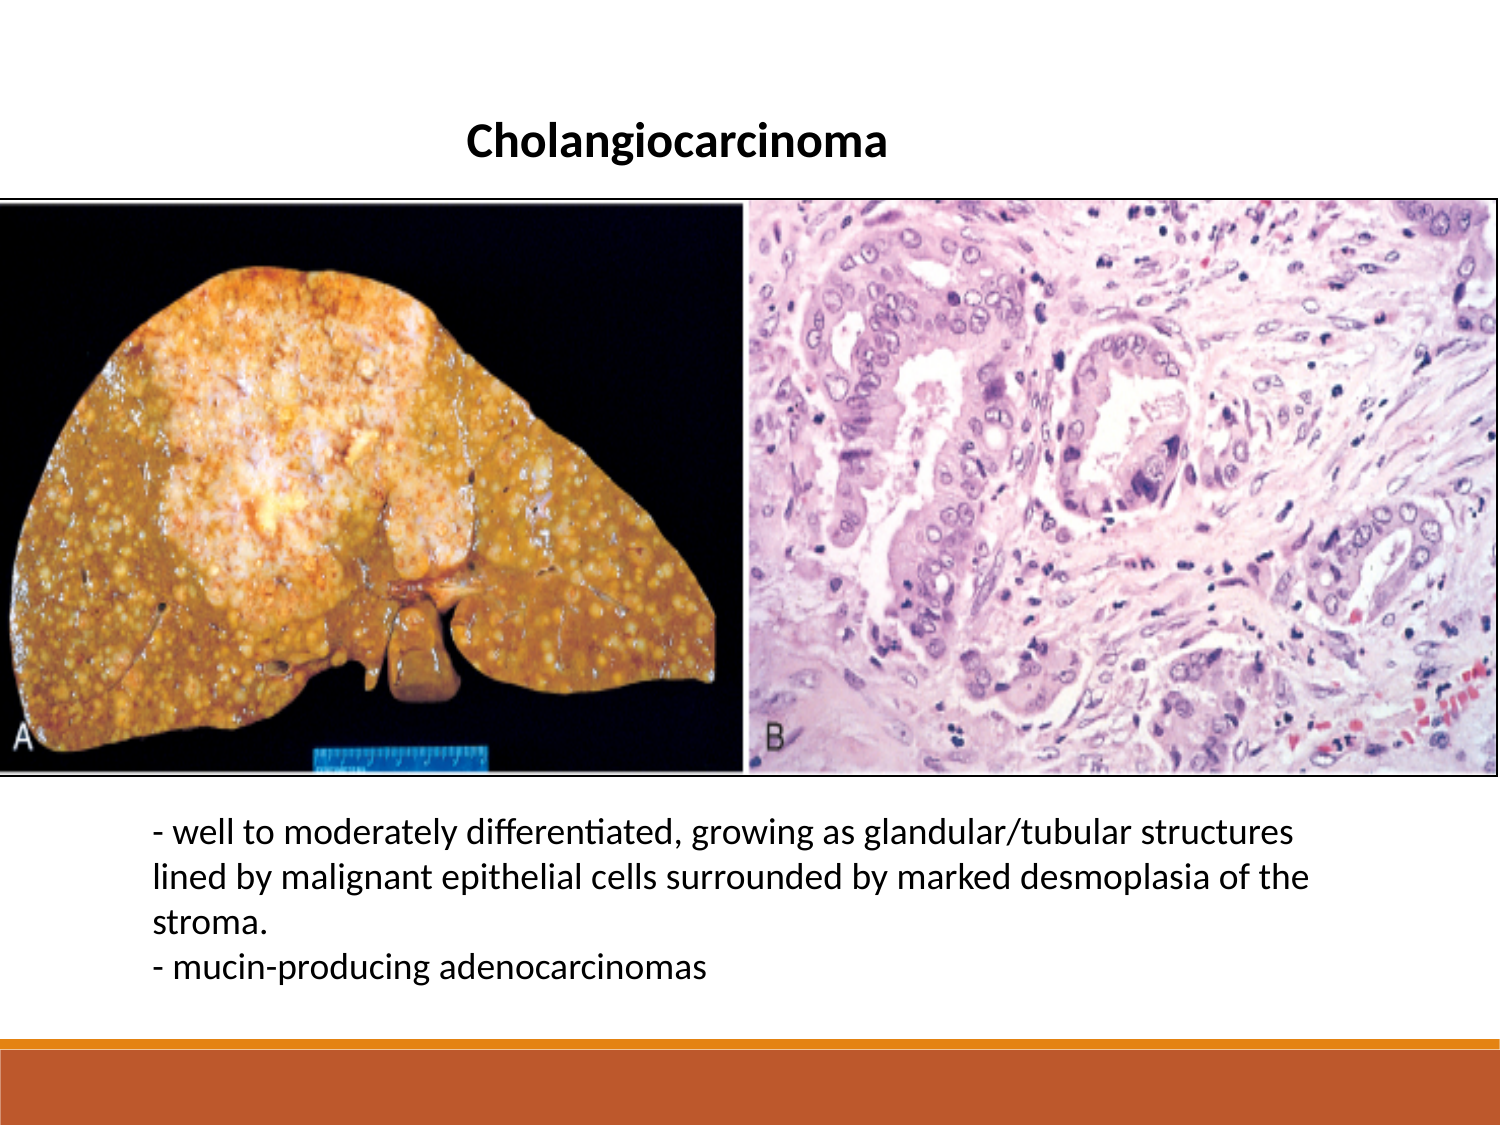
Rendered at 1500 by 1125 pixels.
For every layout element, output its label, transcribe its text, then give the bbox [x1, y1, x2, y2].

text_box - well to moderately differentiated, growing as glandular/tubular structures lined by malignant epithelial cells surrounded by marked desmoplasia of the stroma. - mucin-producing adenocarcinomas [137, 799, 1388, 994]
picture [0, 199, 1497, 776]
text_box Cholangiocarcinoma [451, 99, 904, 175]
